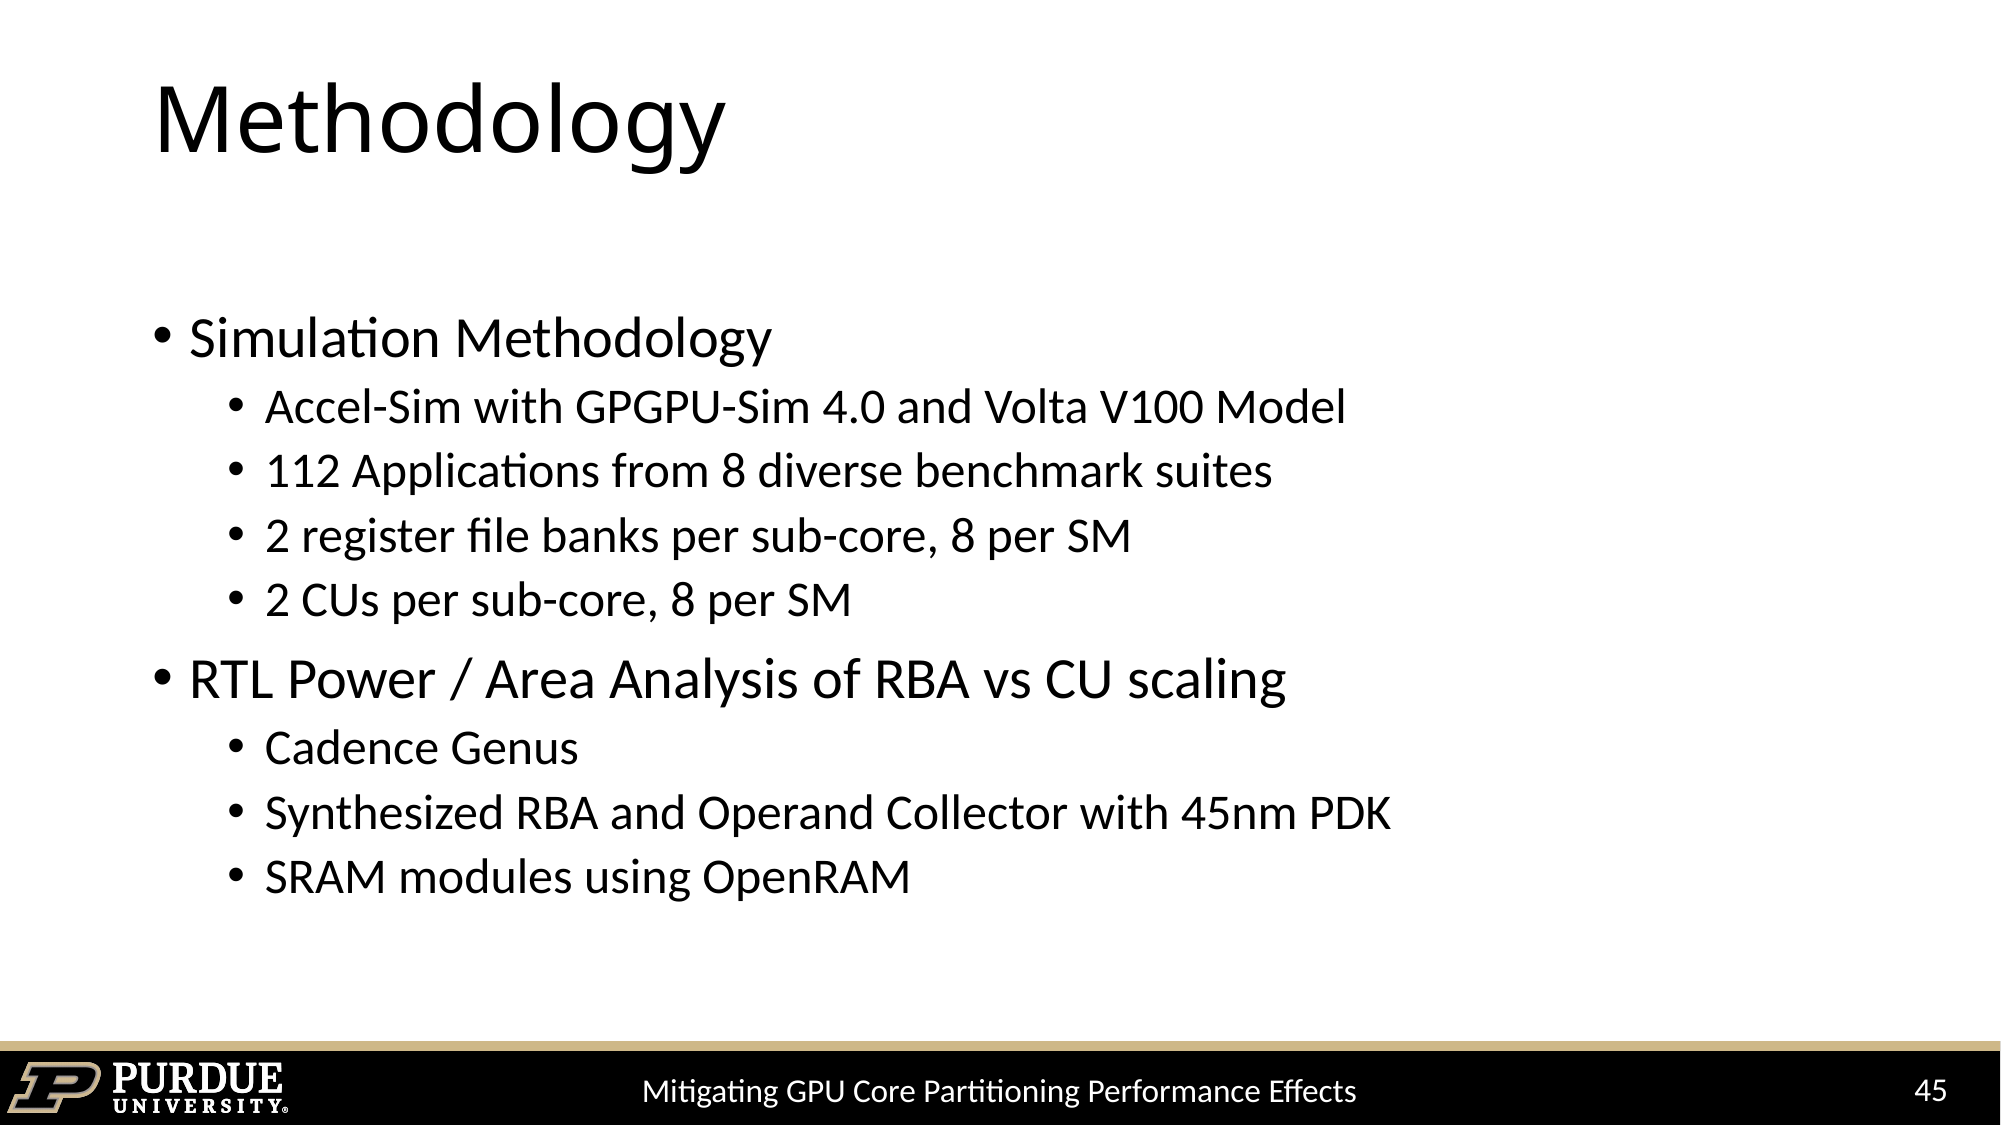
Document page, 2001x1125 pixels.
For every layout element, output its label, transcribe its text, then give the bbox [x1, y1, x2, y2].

title Methodology [137, 37, 1863, 209]
list Simulation Methodology Accel-Sim with GPGPU-Sim 4.0 and Volta V100 Model 112 Applications from 8 diverse benchmark suites 2 register file banks per sub-core, 8 per SM 2 CUs per sub-core, 8 per SM RTL Power / Area Analysis of RBA vs CU scaling Cadence Genus Synthesized RBA and Operand Collector with 45nm PDK SRAM modules using OpenRAM [137, 299, 1863, 1014]
picture [7, 1062, 288, 1113]
slide_number 45 [1862, 1051, 2000, 1125]
